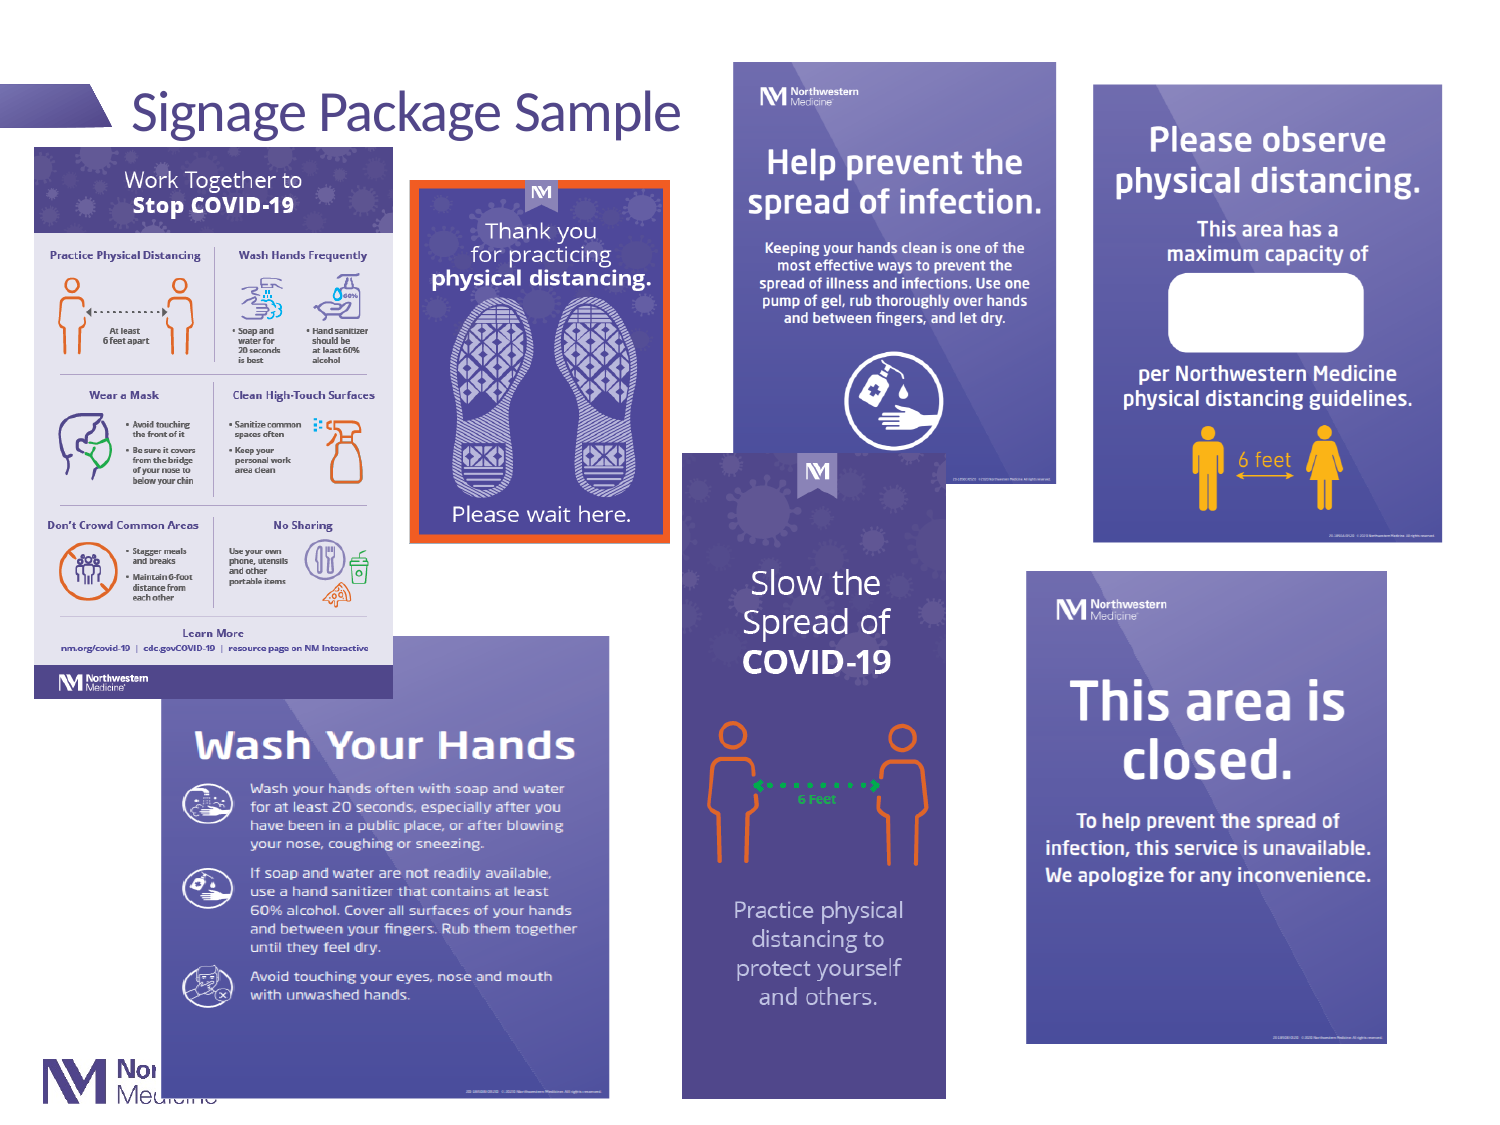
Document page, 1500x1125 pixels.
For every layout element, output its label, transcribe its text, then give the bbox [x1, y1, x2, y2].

title Signage Package Sample [131, 26, 1397, 152]
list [1023, 567, 1387, 1044]
picture [1091, 83, 1444, 544]
picture [682, 60, 1058, 1099]
picture [409, 179, 671, 544]
picture [33, 147, 612, 1104]
